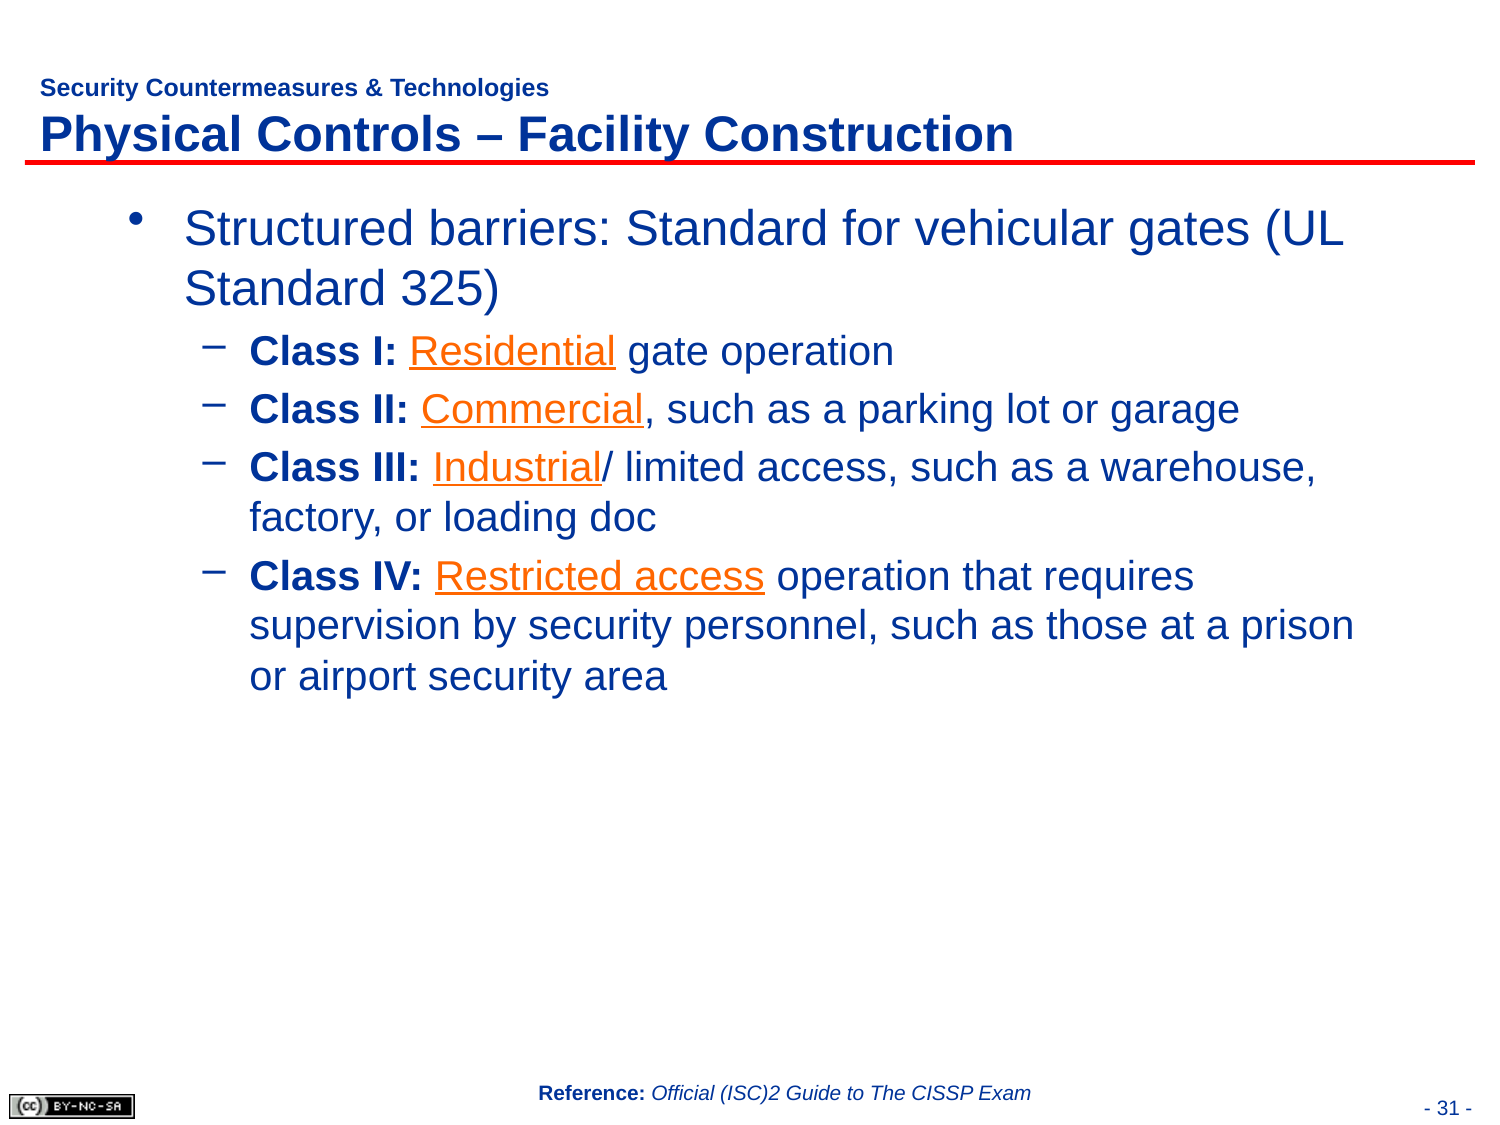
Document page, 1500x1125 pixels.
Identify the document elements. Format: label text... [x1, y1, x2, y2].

list Structured barriers: Standard for vehicular gates (UL Standard 325) Class I: Residential gate operation Class II: Commercial, such as a parking lot or garage Class III: Industrial/ limited access, such as a warehouse, factory, or loading doc Class IV: Restricted access operation that requires supervision by security personnel, such as those at a prison or airport security area [112, 187, 1388, 1063]
title Security Countermeasures & Technologies Physical Controls – Facility Construction [24, 0, 1463, 169]
picture [9, 1094, 135, 1119]
slide_number - 31 - [1287, 1087, 1488, 1125]
text_box Reference: Official (ISC)2 Guide to The CISSP Exam [523, 1072, 1047, 1112]
